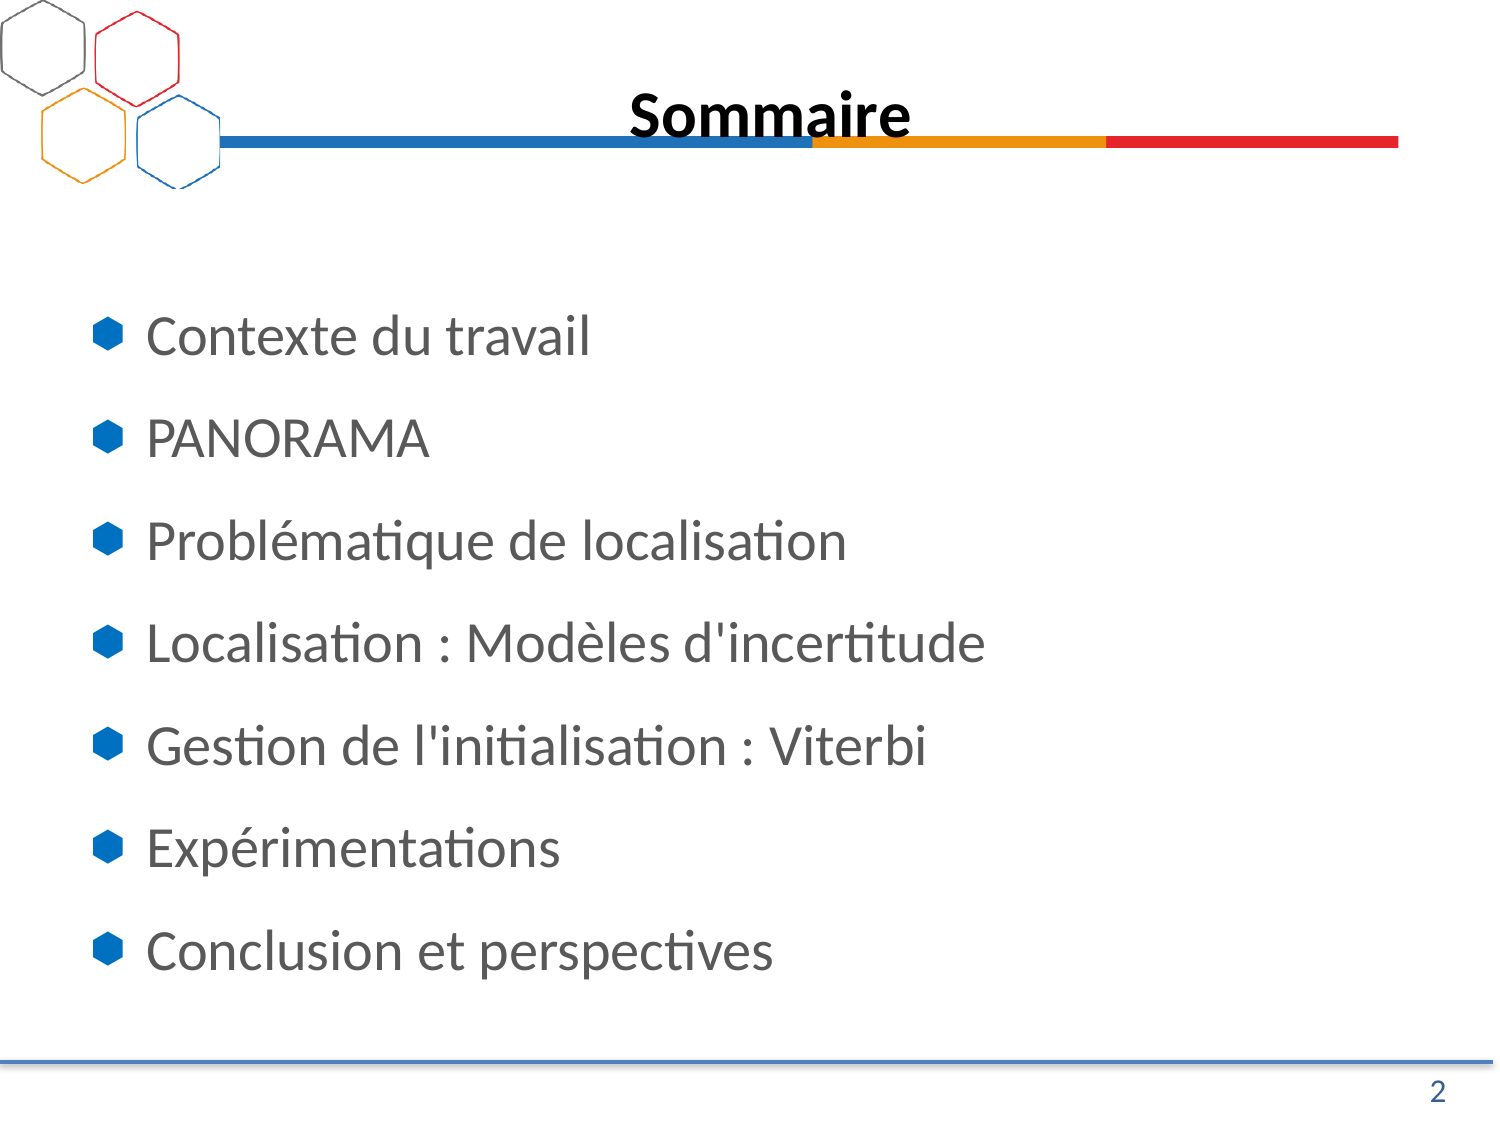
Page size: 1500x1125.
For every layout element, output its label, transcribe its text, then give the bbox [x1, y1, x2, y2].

title Sommaire [224, 154, 1399, 159]
list Contexte du travail PANORAMA Problématique de localisation Localisation : Modèles d'incertitude Gestion de l'initialisation : Viterbi Expérimentations Conclusion et perspectives [75, 268, 1436, 994]
picture [0, 0, 1399, 190]
title Sommaire [221, 0, 1399, 135]
